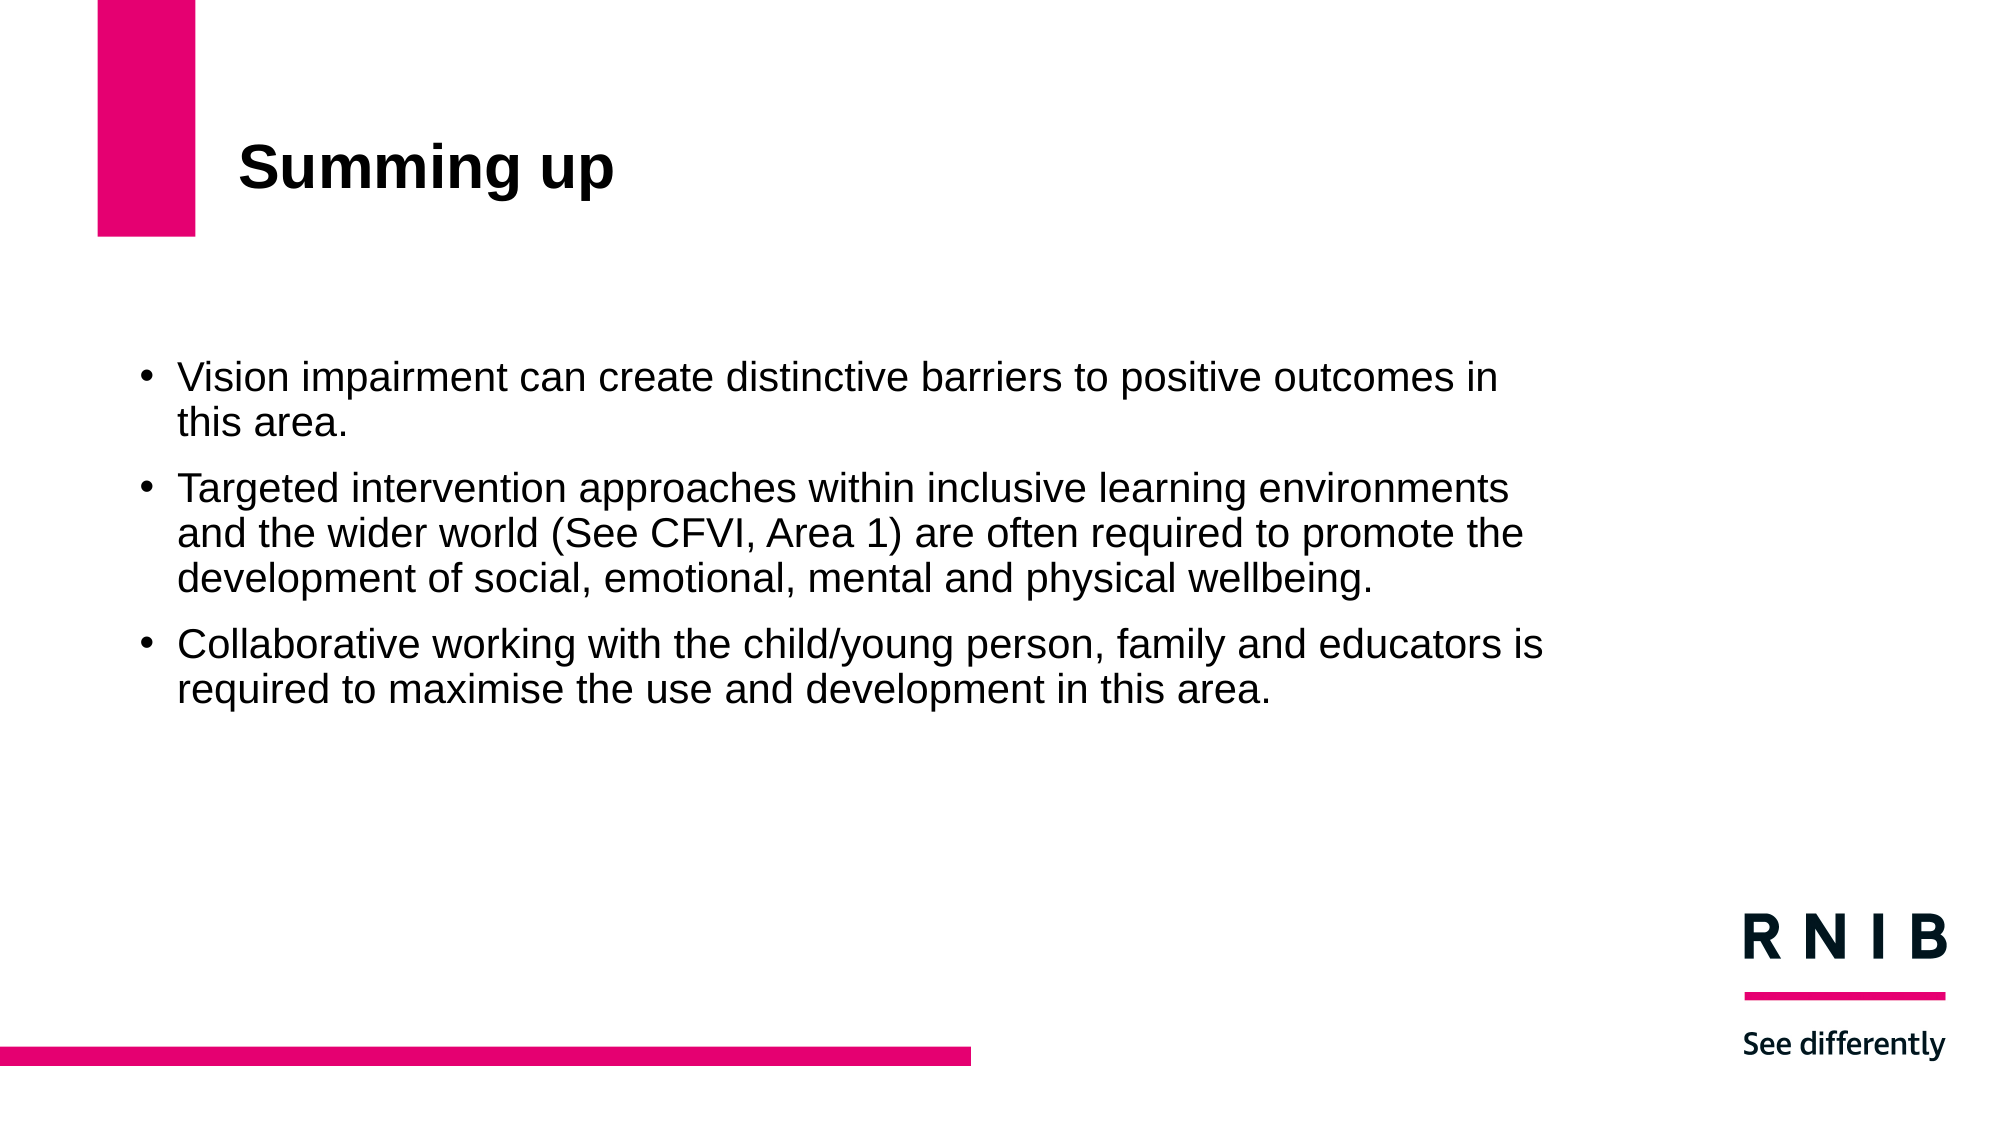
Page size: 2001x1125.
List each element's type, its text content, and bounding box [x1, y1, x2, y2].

picture [1704, 847, 1982, 1125]
title Summing up [223, 59, 1664, 278]
list Vision impairment can create distinctive barriers to positive outcomes in this area. Targeted intervention approaches within inclusive learning environments and the wider world (See CFVI, Area 1) are often required to promote the development of social, emotional, mental and physical wellbeing. Collaborative working with the child/young person, family and educators is required to maximise the use and development in this area. [124, 276, 1565, 991]
